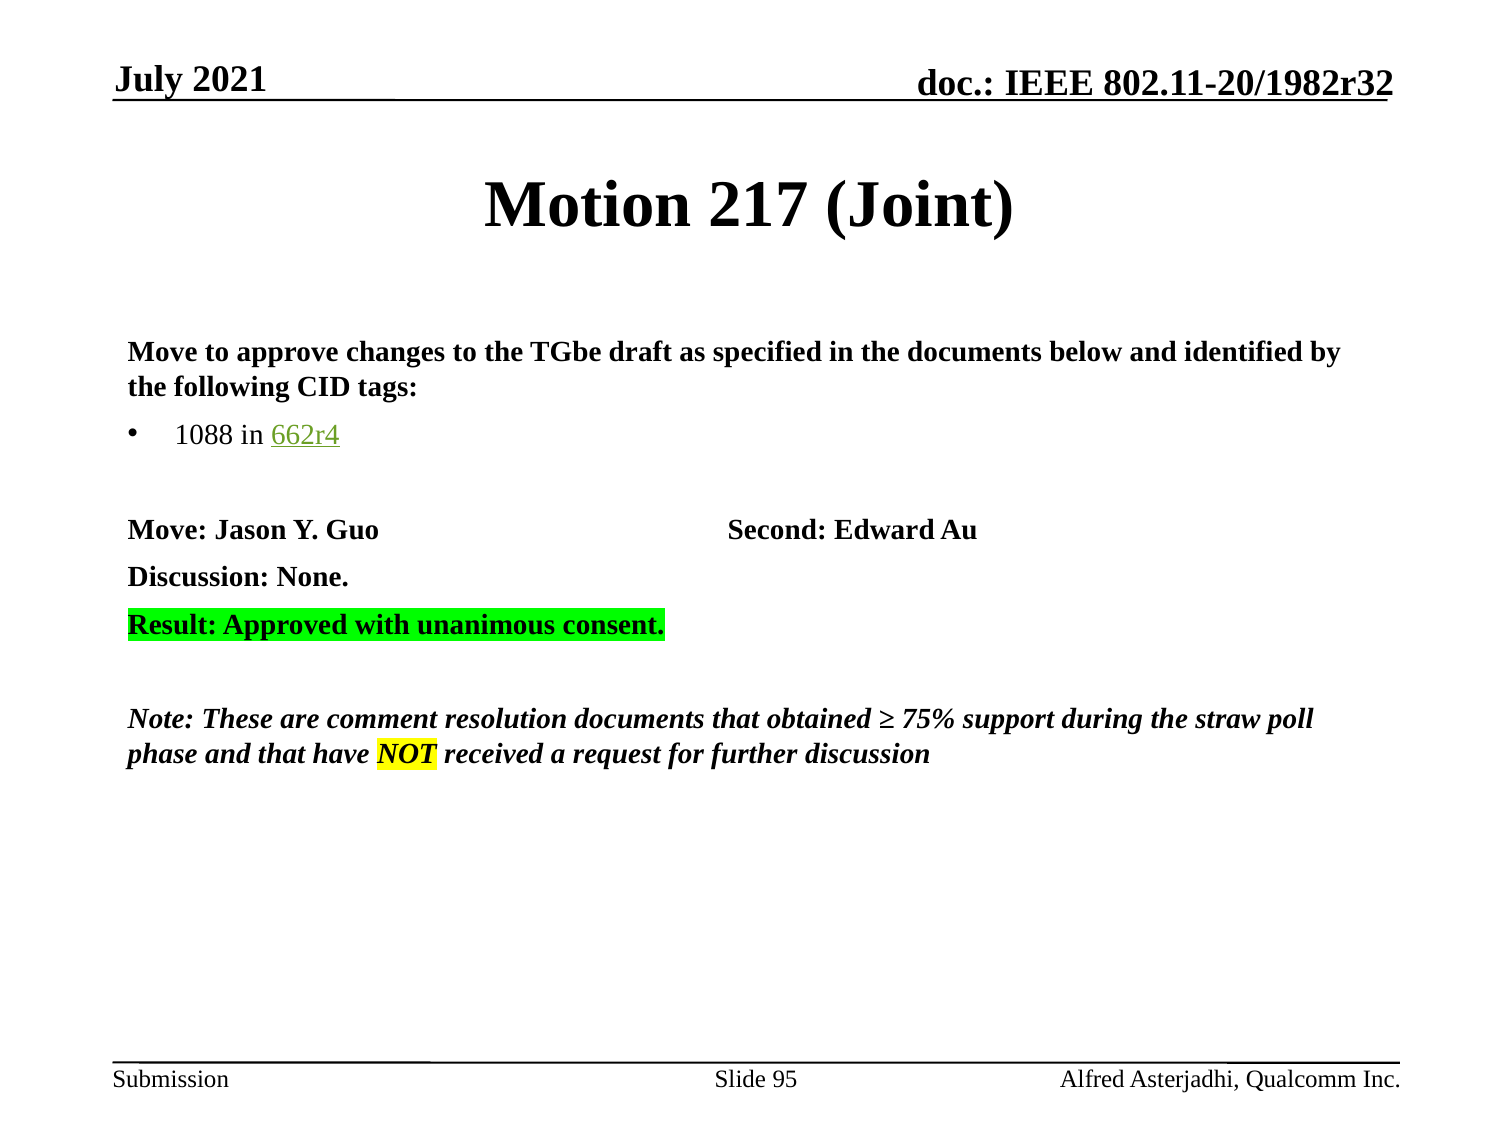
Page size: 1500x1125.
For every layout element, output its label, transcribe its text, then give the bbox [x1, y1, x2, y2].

list Move to approve changes to the TGbe draft as specified in the documents below and identified by the following CID tags: 1088 in 662r4 Move: Jason Y. Guo Second: Edward Au Discussion: None. Result: Approved with unanimous consent. Note: These are comment resolution documents that obtained ≥ 75% support during the straw poll phase and that have NOT received a request for further discussion [112, 324, 1388, 1063]
footer Alfred Asterjadhi, Qualcomm Inc. [878, 1061, 1402, 1093]
slide_number Slide 95 [712, 1061, 800, 1123]
title Motion 217 (Joint) [112, 112, 1388, 288]
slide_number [114, 54, 423, 100]
